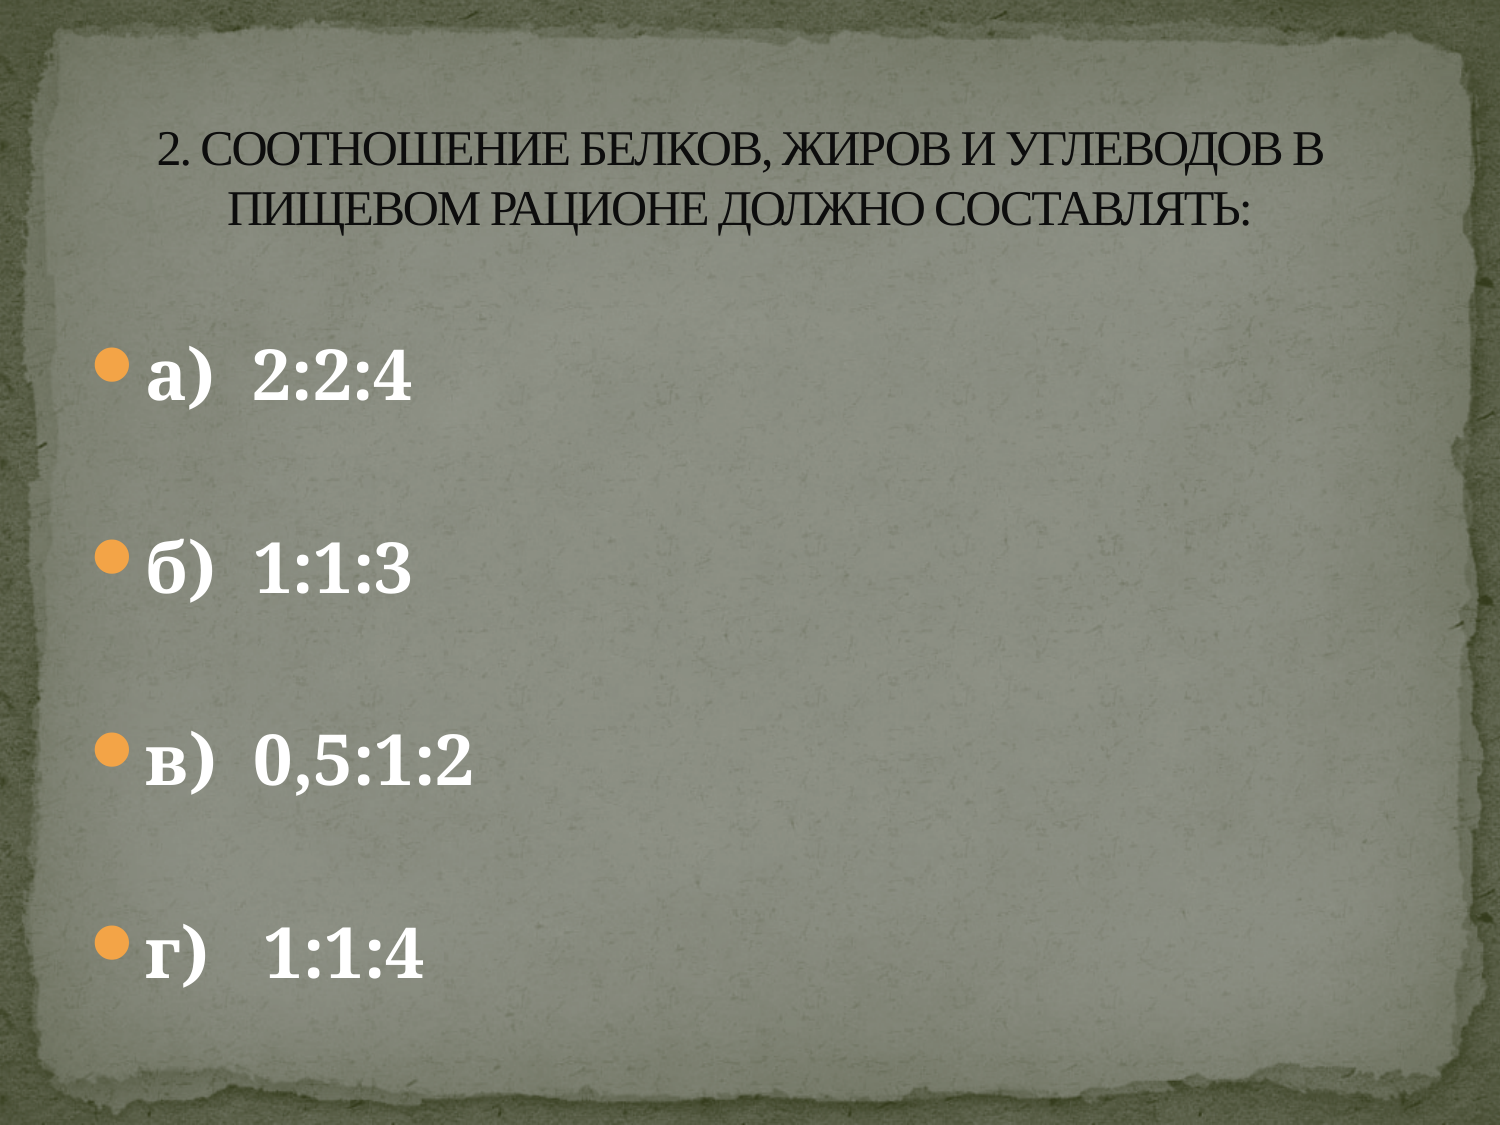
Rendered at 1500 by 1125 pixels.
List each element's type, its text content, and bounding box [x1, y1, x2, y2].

title 2. СООТНОШЕНИЕ БЕЛКОВ, ЖИРОВ И УГЛЕВОДОВ В ПИЩЕВОМ РАЦИОНЕ ДОЛЖНО СОСТАВЛЯТЬ: [64, 0, 1415, 303]
list а) 2:2:4 б) 1:1:3 в) 0,5:1:2 г) 1:1:4 [75, 249, 1425, 1000]
